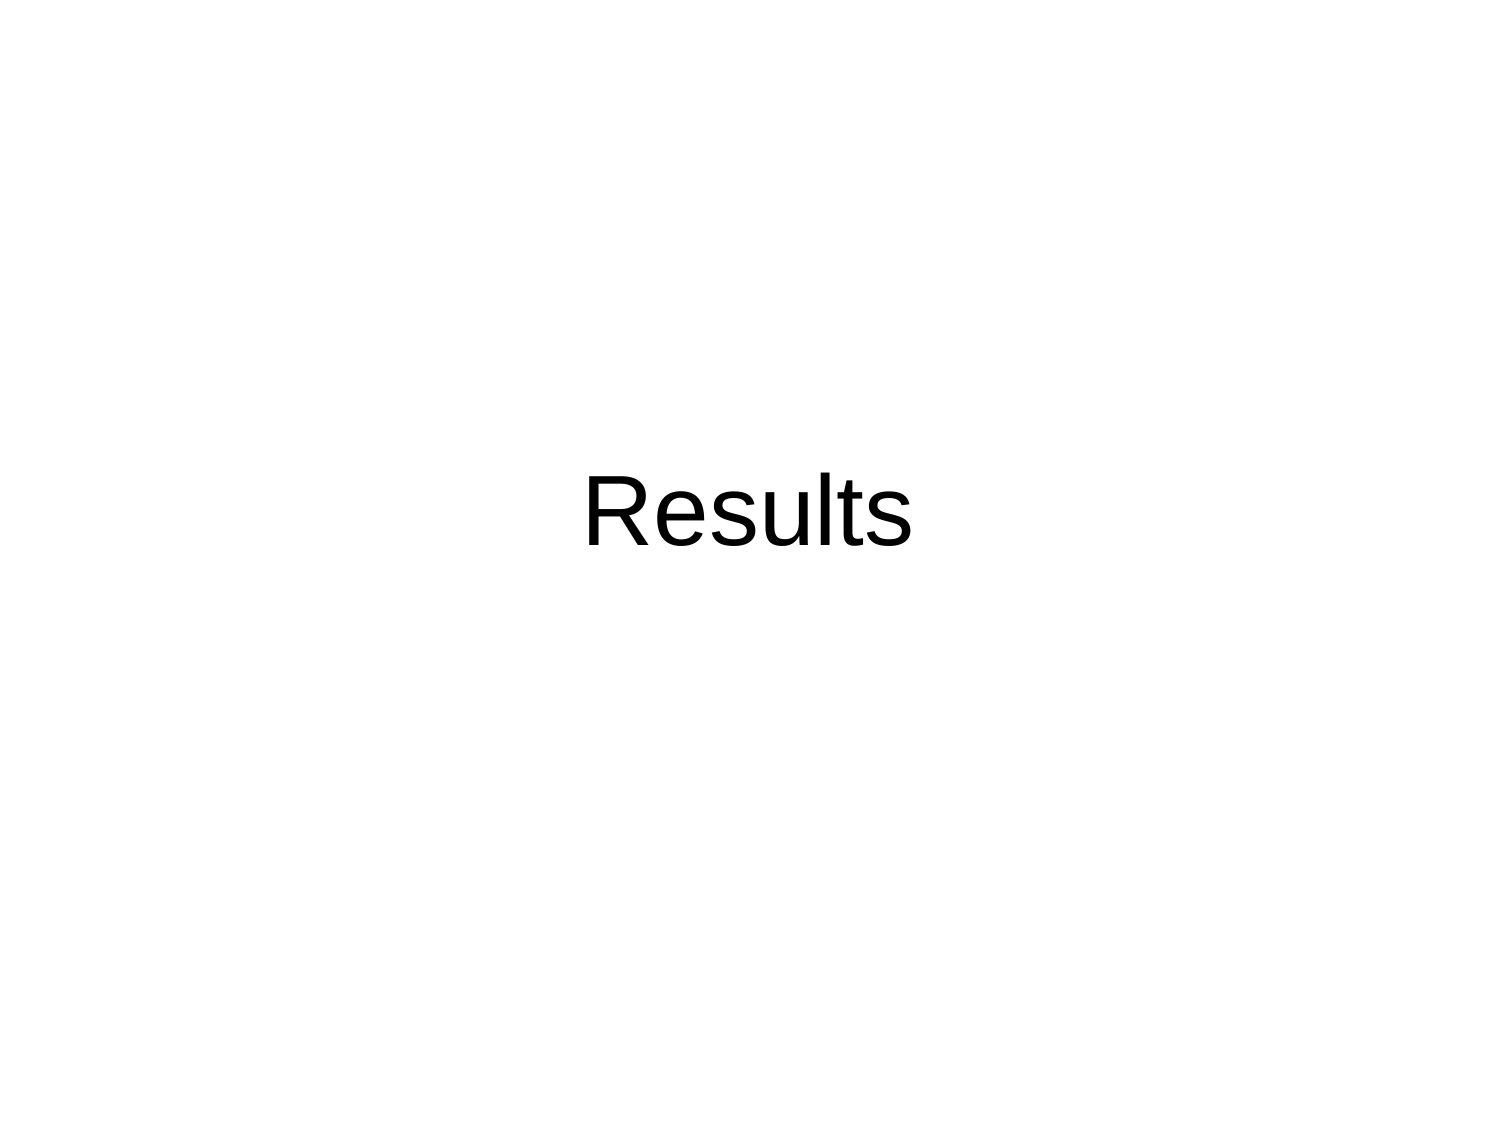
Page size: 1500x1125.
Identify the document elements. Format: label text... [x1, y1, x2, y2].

text_box Results [566, 438, 930, 573]
